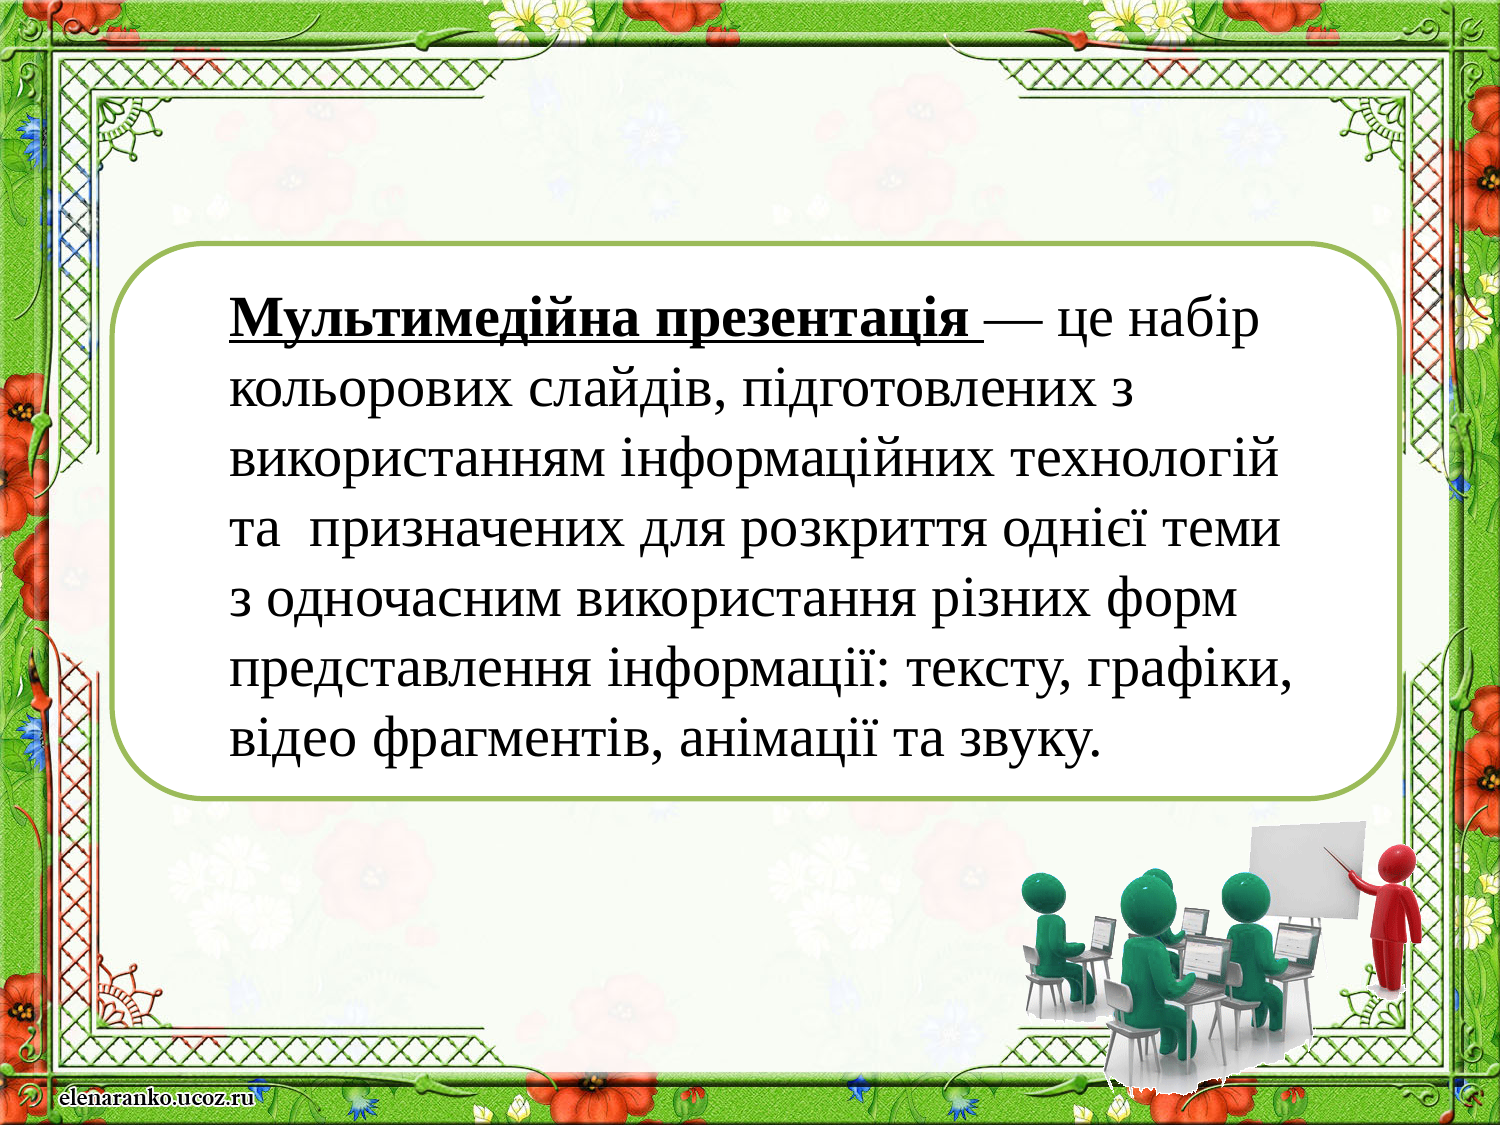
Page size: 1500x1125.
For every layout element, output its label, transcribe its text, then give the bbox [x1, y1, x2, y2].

text_box Мультимедійна презентація — це набір кольорових слайдів, підготовлених з використанням інформаційних технологій та призначених для розкриття однієї теми з одночасним використання різних форм представлення інформації: тексту, графіки, відео фрагментів, анімації та звуку. [112, 243, 1400, 799]
picture [0, 0, 1500, 1125]
